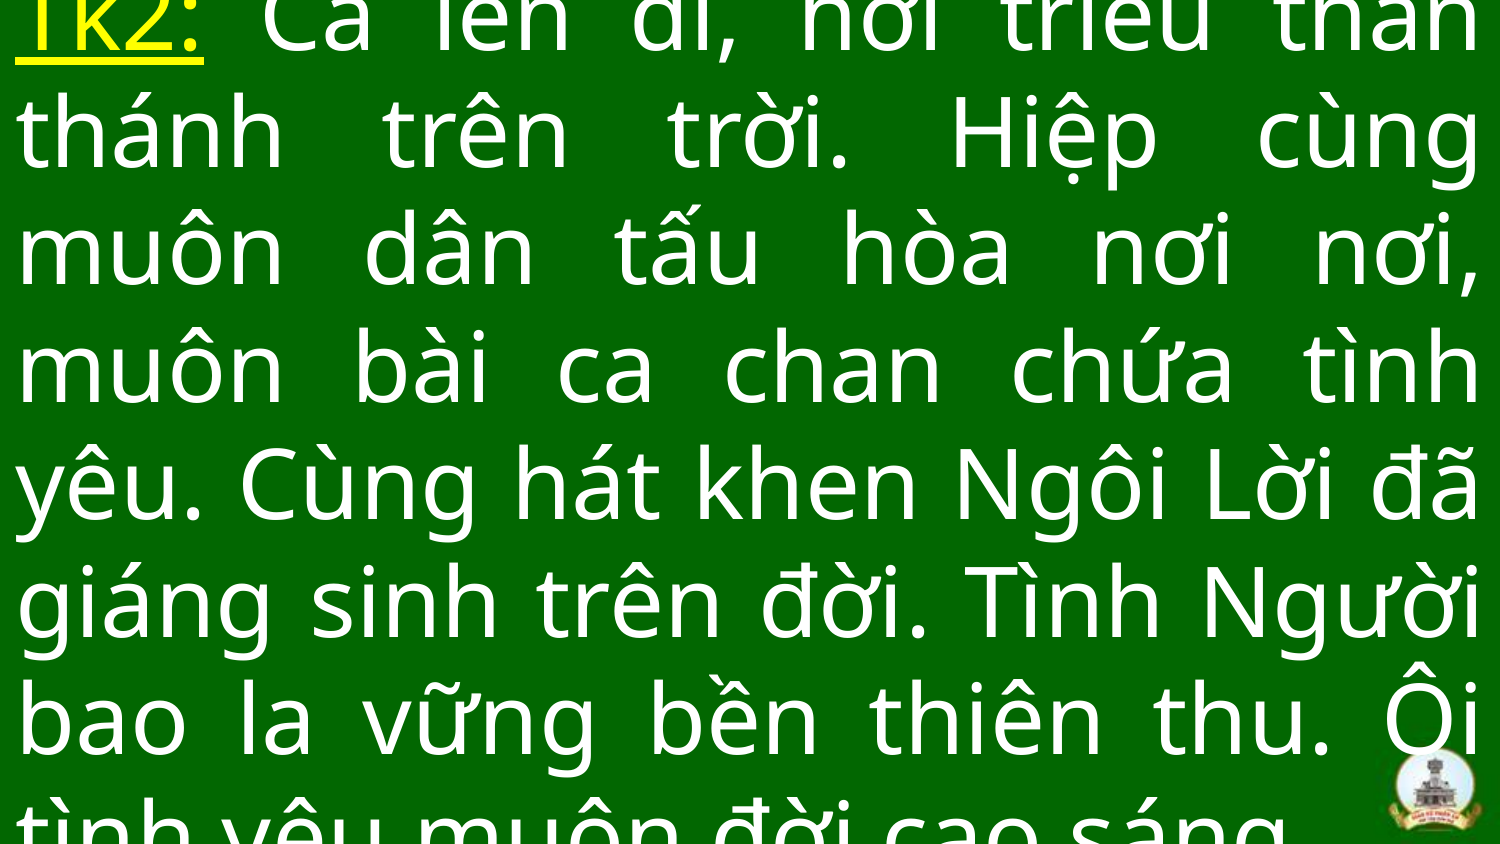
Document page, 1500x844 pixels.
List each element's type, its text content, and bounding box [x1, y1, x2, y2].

subtitle Tk2: Ca lên đi, hỡi triều thần thánh trên trời. Hiệp cùng muôn dân tấu hòa nơi nơi, muôn bài ca chan chứa tình yêu. Cùng hát khen Ngôi Lời đã giáng sinh trên đời. Tình Người bao la vững bền thiên thu. Ôi tình yêu muôn đời cao sáng. [0, 0, 1500, 844]
